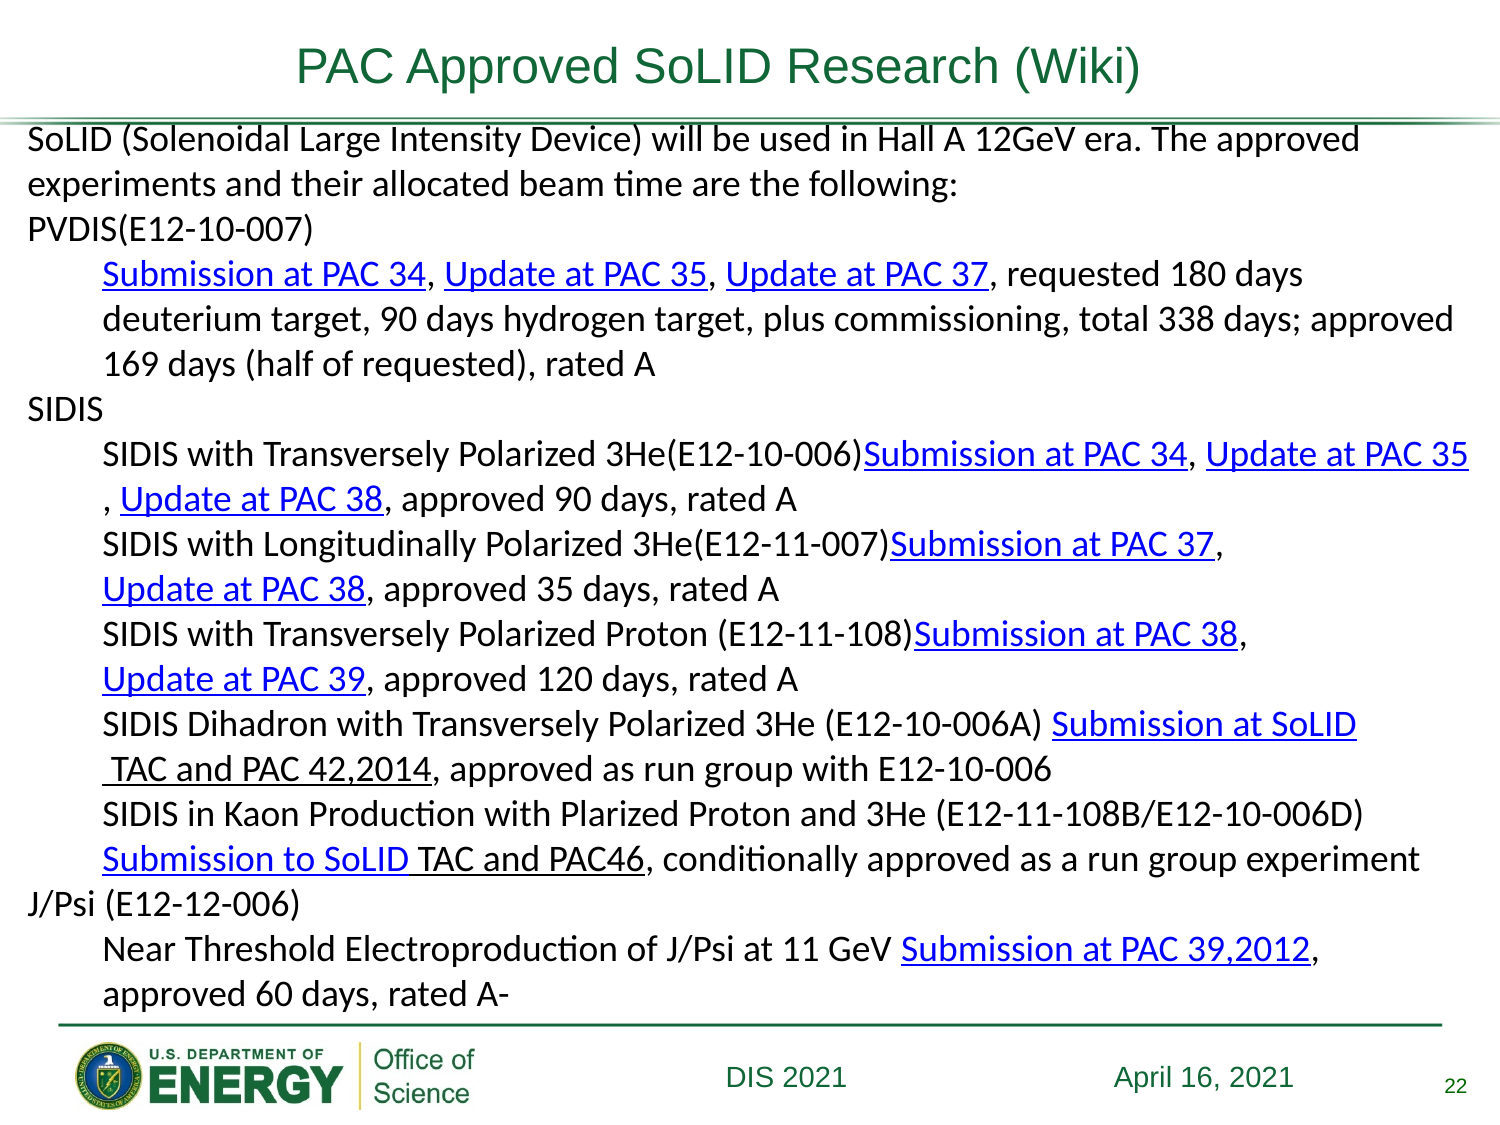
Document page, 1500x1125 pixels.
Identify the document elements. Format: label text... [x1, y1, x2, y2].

picture [1119, 1070, 1126, 1079]
picture [1249, 1069, 1257, 1085]
picture [802, 1069, 810, 1085]
slide_number [1406, 1067, 1469, 1115]
picture [1200, 1076, 1208, 1085]
picture [730, 1069, 742, 1085]
title PAC Approved SoLID Research (Wiki) [0, 10, 1469, 116]
text_box SoLID (Solenoidal Large Intensity Device) will be used in Hall A 12GeV era. The approved experiments and their allocated beam time are the following: PVDIS(E12-10-007) Submission at PAC 34, Update at PAC 35, Update at PAC 37, requested 180 days deuterium target, 90 days hydrogen target, plus commissioning, total 338 days; approved 169 days (half of requested), rated A SIDIS SIDIS with Transversely Polarized 3He(E12-10-006)Submission at PAC 34, Update at PAC 35, Update at PAC 38, approved 90 days, rated A SIDIS with Longitudinally Polarized 3He(E12-11-007)Submission at PAC 37, Update at PAC 38, approved 35 days, rated A SIDIS with Transversely Polarized Proton (E12-11-108)Submission at PAC 38, Update at PAC 39, approved 120 days, rated A SIDIS Dihadron with Transversely Polarized 3He (E12-10-006A) Submission at SoLID TAC and PAC 42,2014, approved as run group with E12-10-006 SIDIS in Kaon Production with Plarized Proton and 3He (E12-11-108B/E12-10-006D) Submission to SoLID TAC and PAC46, conditionally approved as a run group experiment J/Psi (E12-12-006) Near Threshold Electroproduction of J/Psi at 11 GeV Submission at PAC 39,2012, approved 60 days, rated A- [12, 106, 1488, 1067]
picture [0, 0, 1500, 1125]
